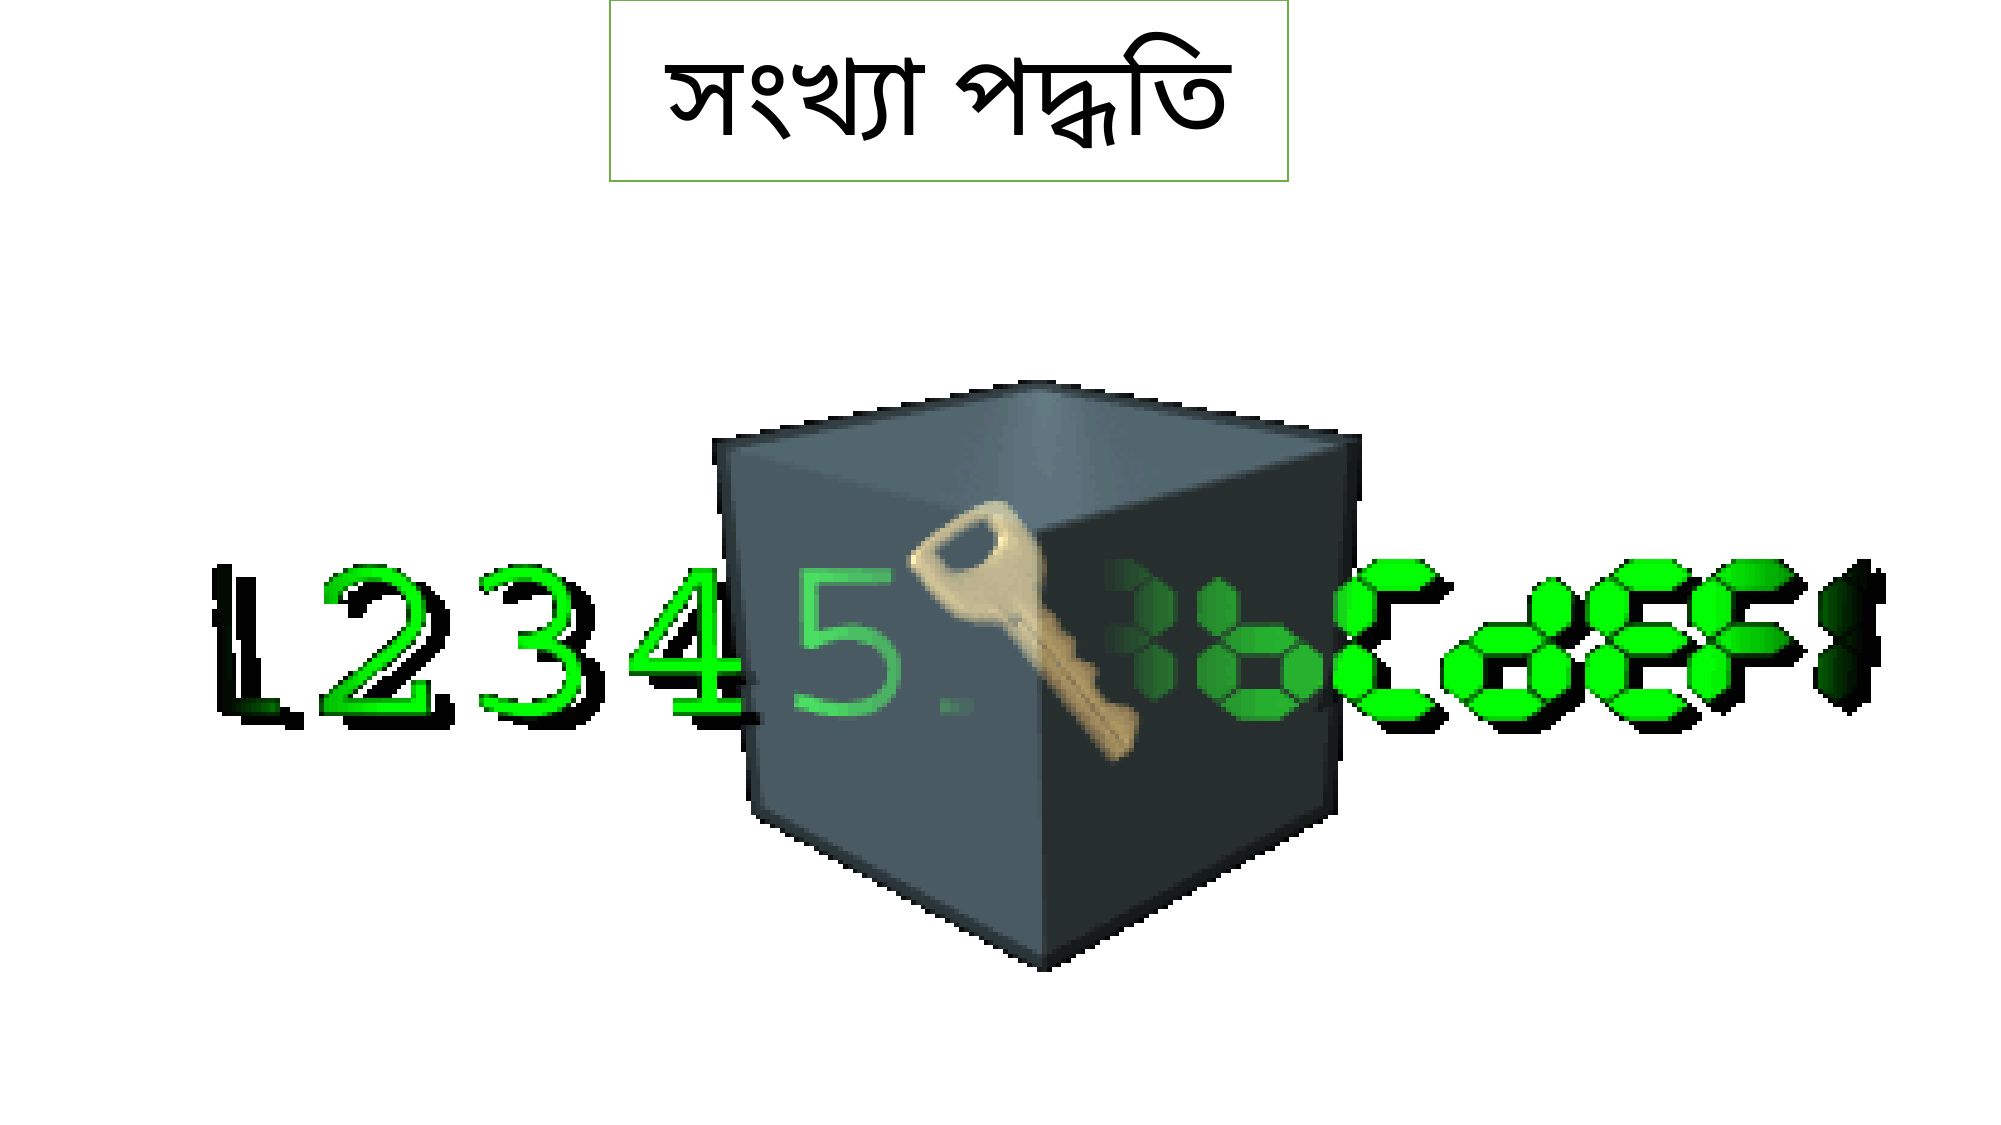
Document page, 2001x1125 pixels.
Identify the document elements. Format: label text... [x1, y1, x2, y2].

text_box সংখ্যা পদ্ধতি [609, 0, 1289, 182]
picture [202, 210, 1901, 1080]
